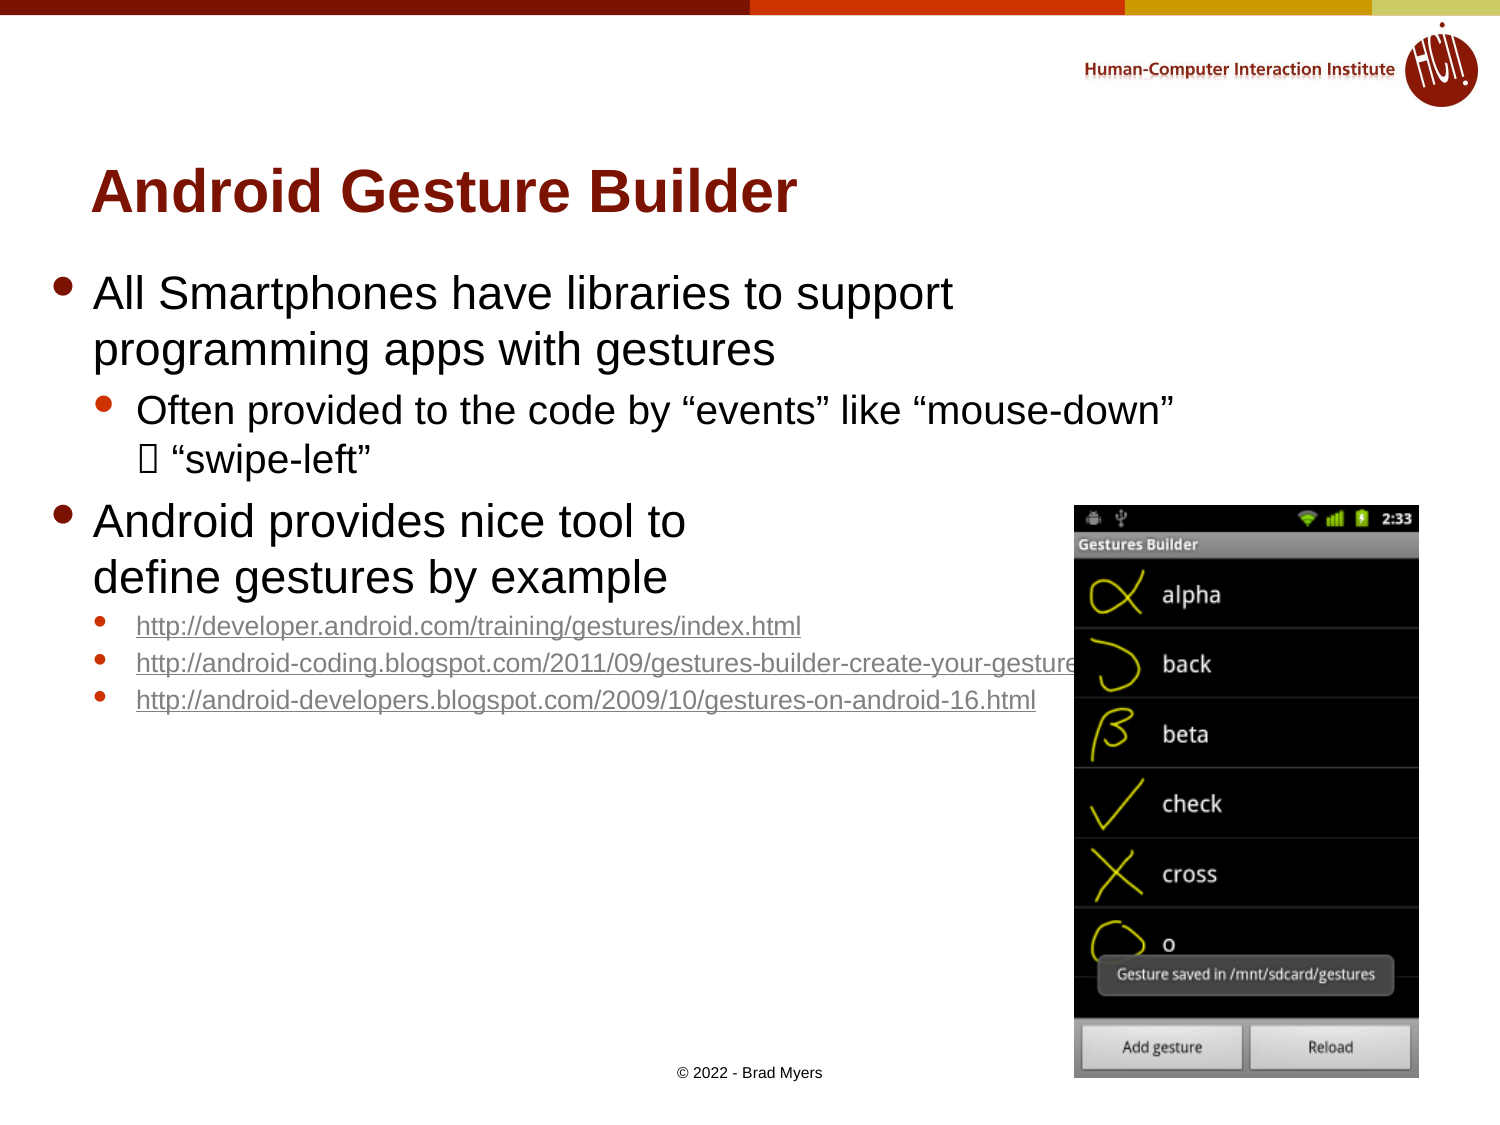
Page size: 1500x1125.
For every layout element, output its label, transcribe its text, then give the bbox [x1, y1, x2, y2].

list All Smartphones have libraries to support programming apps with gestures Often provided to the code by “events” like “mouse-down”  “swipe-left” Android provides nice tool to define gestures by example http://developer.android.com/training/gestures/index.html http://android-coding.blogspot.com/2011/09/gestures- builder-create-your-gestures.html http://android-developers.blogspot.com/2009/10/gestures- on-android-16.html [35, 254, 1206, 824]
footer © 2022 - Brad Myers [457, 1054, 1043, 1101]
slide_number 21 [1074, 1054, 1426, 1101]
title Android Gesture Builder [74, 19, 1313, 233]
picture [1313, 22, 1478, 107]
picture [1074, 504, 1419, 1078]
